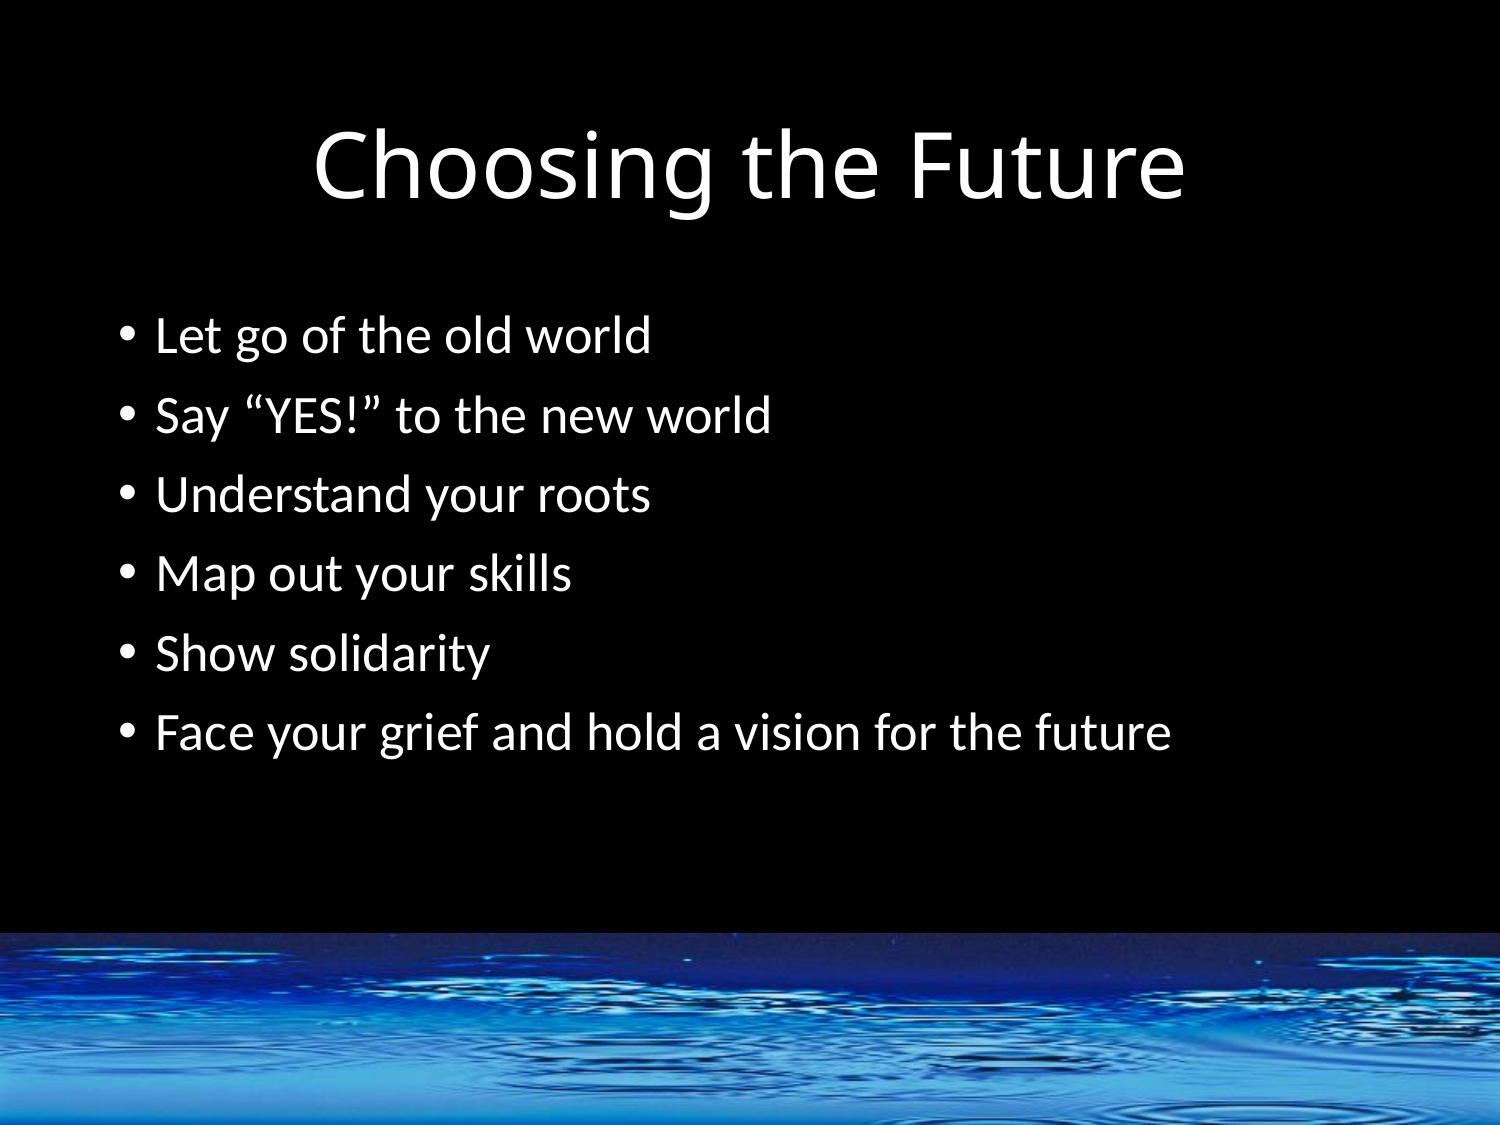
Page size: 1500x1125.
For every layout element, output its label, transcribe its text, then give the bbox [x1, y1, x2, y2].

picture [0, 933, 1500, 1125]
title Choosing the Future [103, 59, 1397, 278]
list Let go of the old world Say “YES!” to the new world Understand your roots Map out your skills Show solidarity Face your grief and hold a vision for the future [103, 299, 1397, 933]
